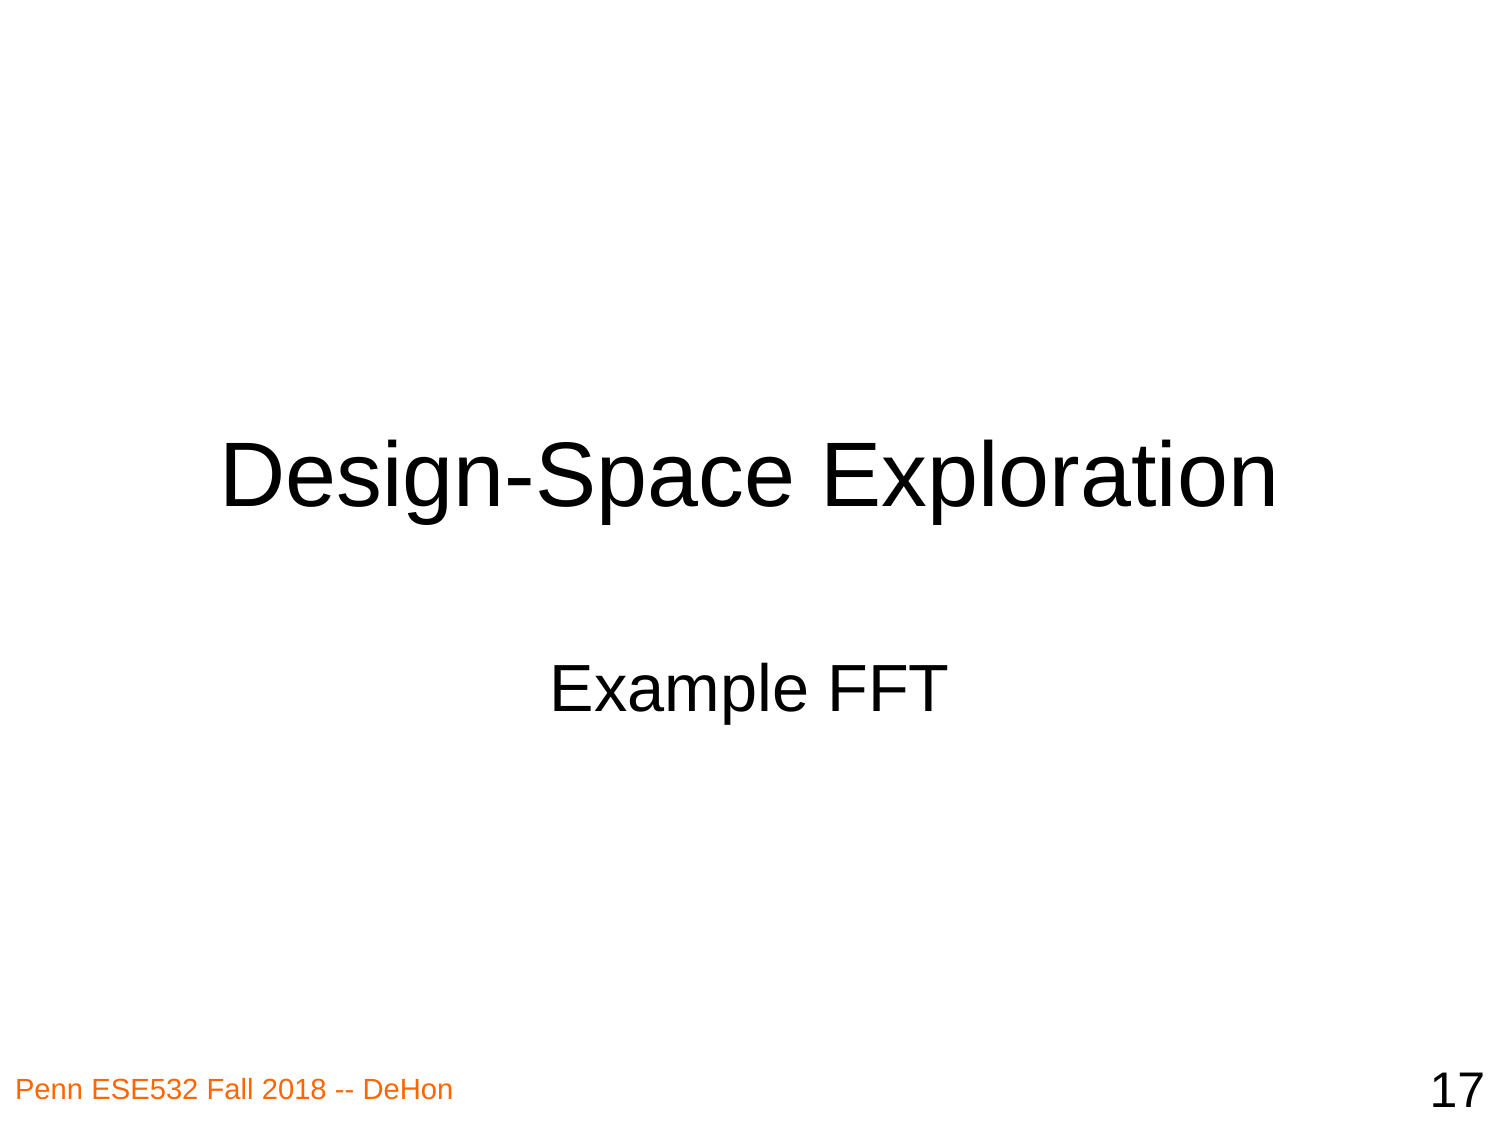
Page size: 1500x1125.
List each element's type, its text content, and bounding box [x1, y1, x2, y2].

slide_number Penn ESE532 Fall 2018 -- DeHon [0, 1062, 576, 1125]
slide_number 17 [1187, 1049, 1500, 1125]
subtitle Example FFT [224, 637, 1276, 926]
title Design-Space Exploration [112, 349, 1388, 591]
